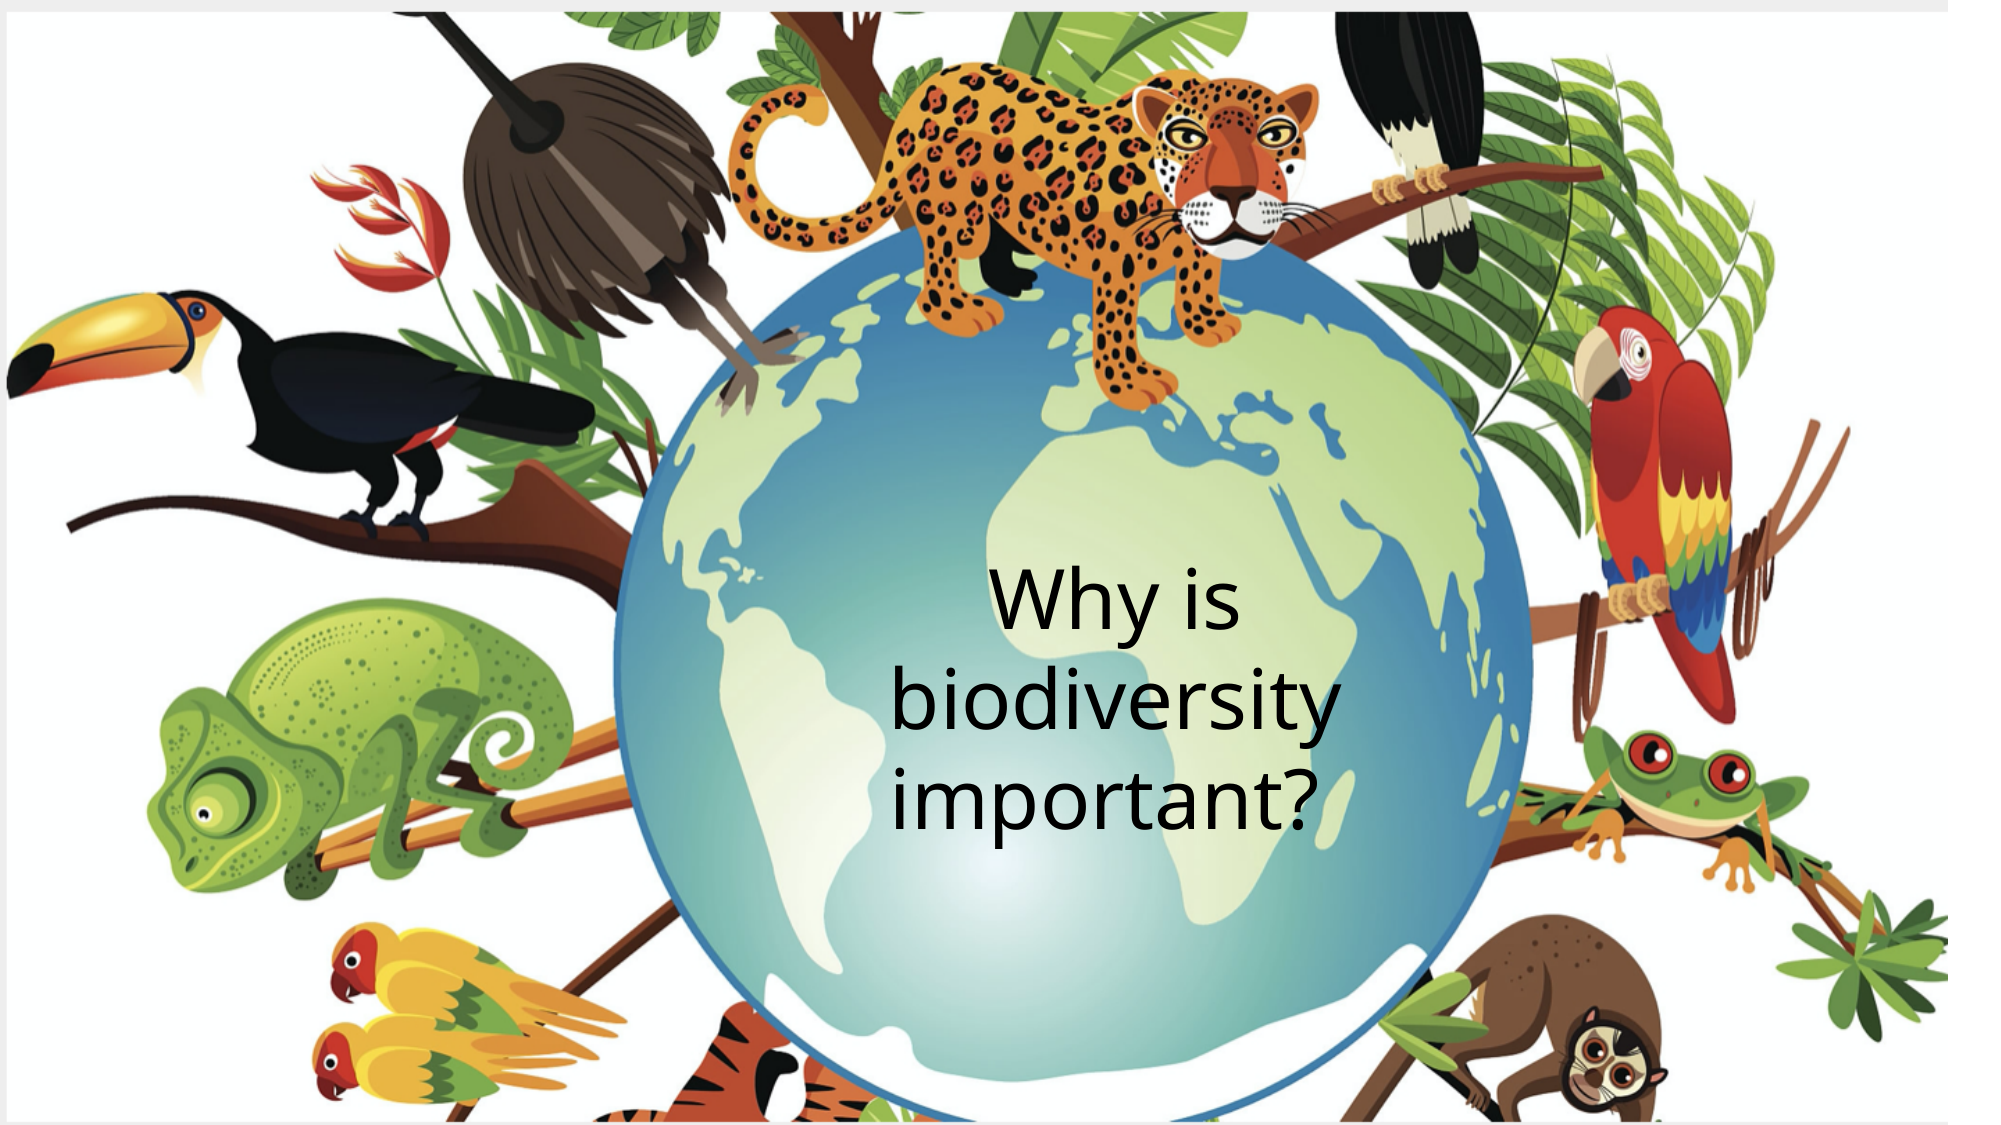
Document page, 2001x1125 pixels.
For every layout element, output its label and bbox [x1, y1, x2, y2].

list [0, 0, 1948, 1125]
